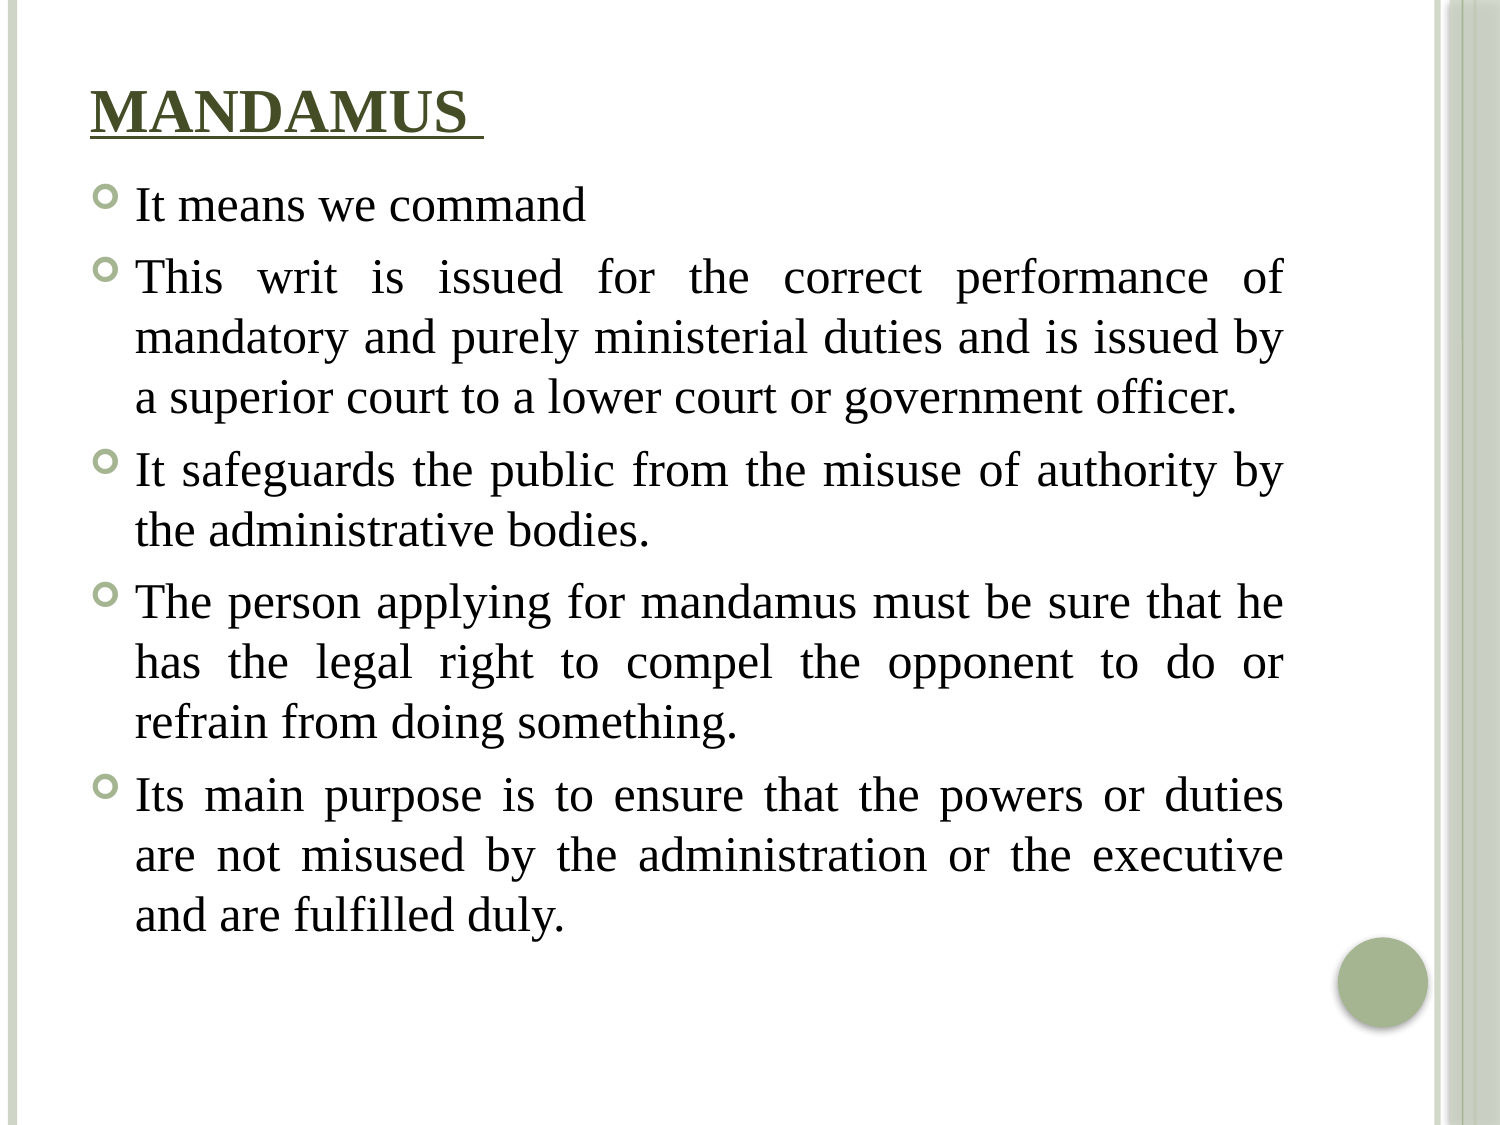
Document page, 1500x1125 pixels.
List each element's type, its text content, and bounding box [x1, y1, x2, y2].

list It means we command This writ is issued for the correct performance of mandatory and purely ministerial duties and is issued by a superior court to a lower court or government officer. It safeguards the public from the misuse of authority by the administrative bodies. The person applying for mandamus must be sure that he has the legal right to compel the opponent to do or refrain from doing something. Its main purpose is to ensure that the powers or duties are not misused by the administration or the executive and are fulfilled duly. [75, 164, 1300, 1062]
title MANDAMUS [75, 45, 1300, 153]
